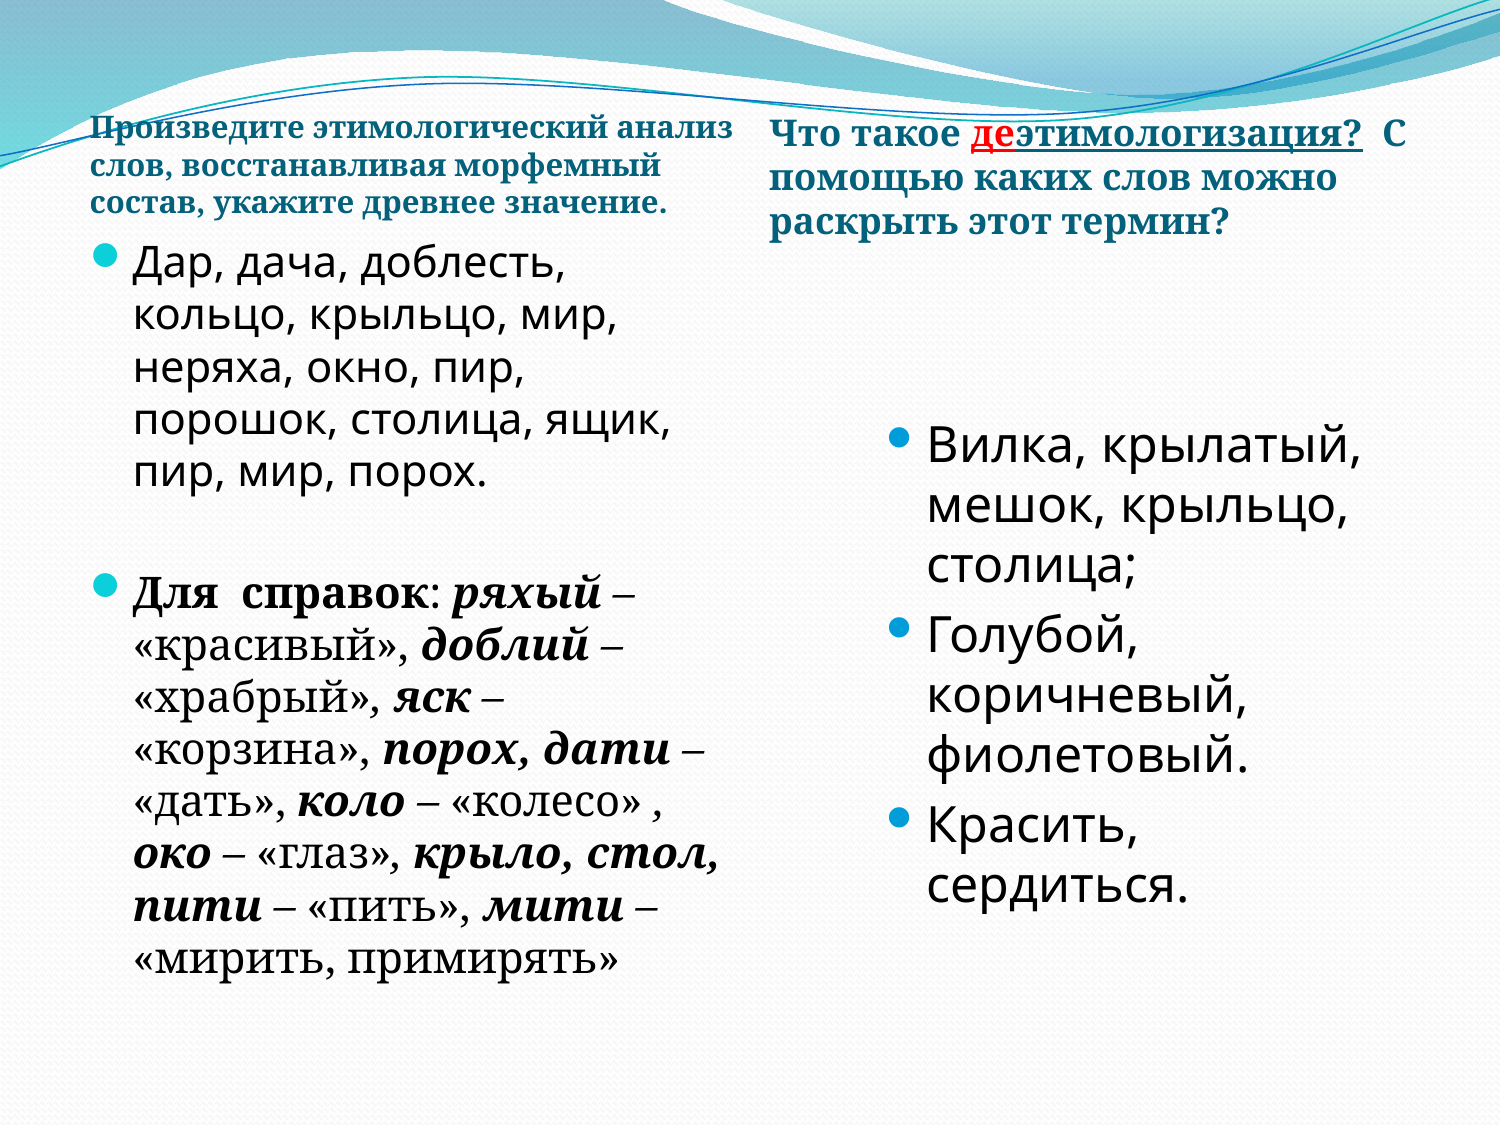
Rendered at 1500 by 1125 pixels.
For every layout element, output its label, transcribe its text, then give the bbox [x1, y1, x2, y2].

list Вилка, крылатый, мешок, крыльцо, столица; Голубой, коричневый, фиолетовый. Красить, сердиться. [761, 412, 1425, 1044]
list Что такое деэтимологизация? С помощью каких слов можно раскрыть этот термин? [761, 93, 1425, 258]
list Дар, дача, доблесть, кольцо, крыльцо, мир, неряха, окно, пир, порошок, столица, ящик, пир, мир, порох. Для справок: ряхый – «красивый», доблий – «храбрый», яск – «корзина», порох, дати – «дать», коло – «колесо» , око – «глаз», крыло, стол, пити – «пить», мити – «мирить, примирять» [75, 234, 738, 1005]
list Произведите этимологический анализ слов, восстанавливая морфемный состав, укажите древнее значение. [82, 93, 745, 234]
